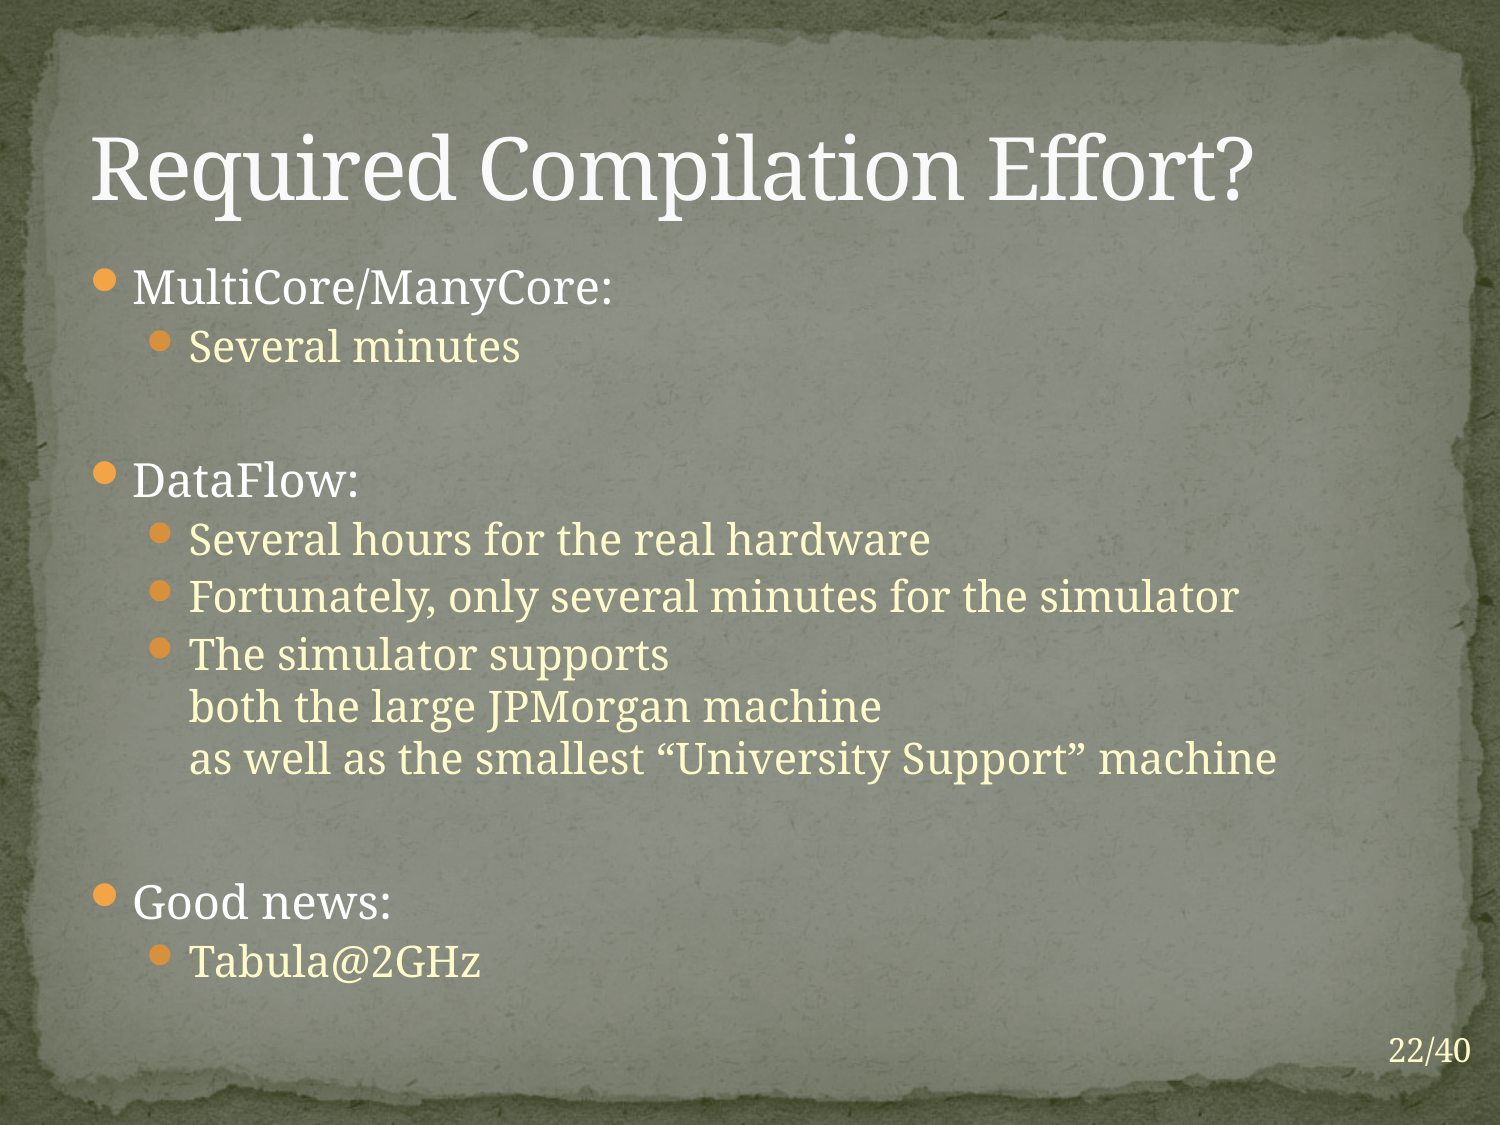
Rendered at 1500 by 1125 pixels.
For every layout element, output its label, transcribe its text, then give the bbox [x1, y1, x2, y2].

list MultiCore/ManyCore: Several minutes DataFlow: Several hours for the real hardware Fortunately, only several minutes for the simulator The simulator supports both the large JPMorgan machine as well as the smallest “University Support” machine Good news: Tabula@2GHz [75, 249, 1425, 1000]
slide_number 22/40 [1379, 1014, 1480, 1089]
title Required Compilation Effort? [74, 24, 1425, 225]
